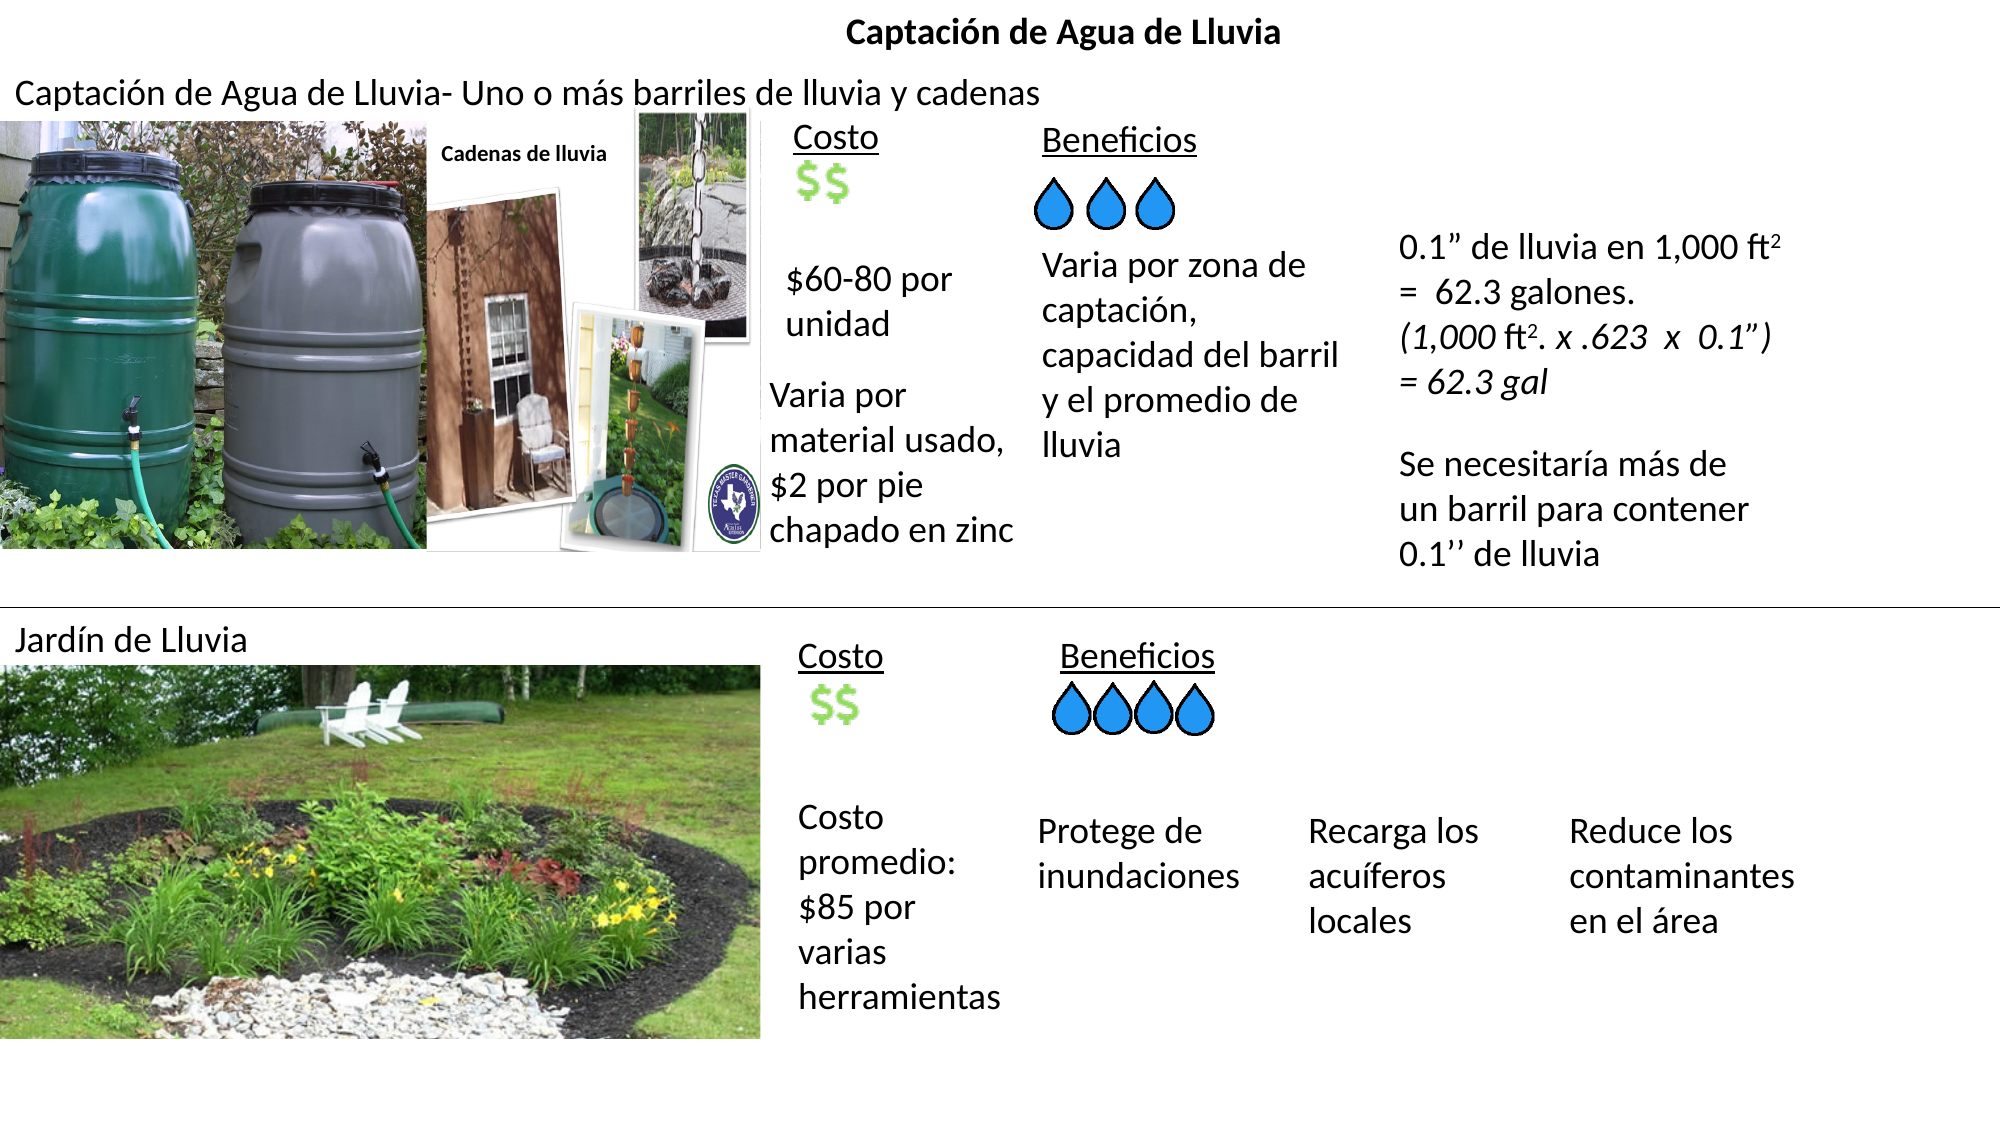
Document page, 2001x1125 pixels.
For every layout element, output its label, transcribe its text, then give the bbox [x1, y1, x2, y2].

picture [0, 107, 761, 552]
text_box Costo promedio: $85 por varias herramientas [783, 784, 1023, 1025]
picture [802, 684, 868, 725]
text_box $60-80 por unidad [770, 246, 1007, 352]
text_box Costo [778, 121, 903, 165]
text_box 0.1” de lluvia en 1,000 ft2 = 62.3 galones. (1,000 ft2. x .623 x 0.1”) = 62.3 gal [1384, 214, 1808, 410]
text_box Beneficios [1027, 121, 1284, 168]
text_box Varia por material usado, $2 por pie chapado en zinc [754, 362, 1051, 558]
text_box Captación de Agua de Lluvia- Uno o más barriles de lluvia y cadenas [0, 60, 1555, 121]
text_box Captación de Agua de Lluvia [831, 0, 1385, 60]
picture [1045, 680, 1221, 736]
text_box Recarga los acuíferos locales [1293, 798, 1554, 949]
text_box Jardín de Lluvia [0, 608, 324, 665]
text_box Protege de inundaciones [1022, 798, 1293, 904]
picture [1026, 177, 1182, 230]
text_box Varia por zona de captación, capacidad del barril y el promedio de lluvia [1027, 232, 1358, 518]
text_box Costo [783, 623, 908, 684]
text_box Reduce los contaminantes en el área [1554, 798, 1843, 949]
text_box Se necesitaría más de un barril para contener 0.1’’ de lluvia [1384, 431, 1768, 582]
text_box Beneficios [1045, 623, 1302, 684]
picture [0, 665, 761, 1039]
picture [788, 160, 858, 204]
